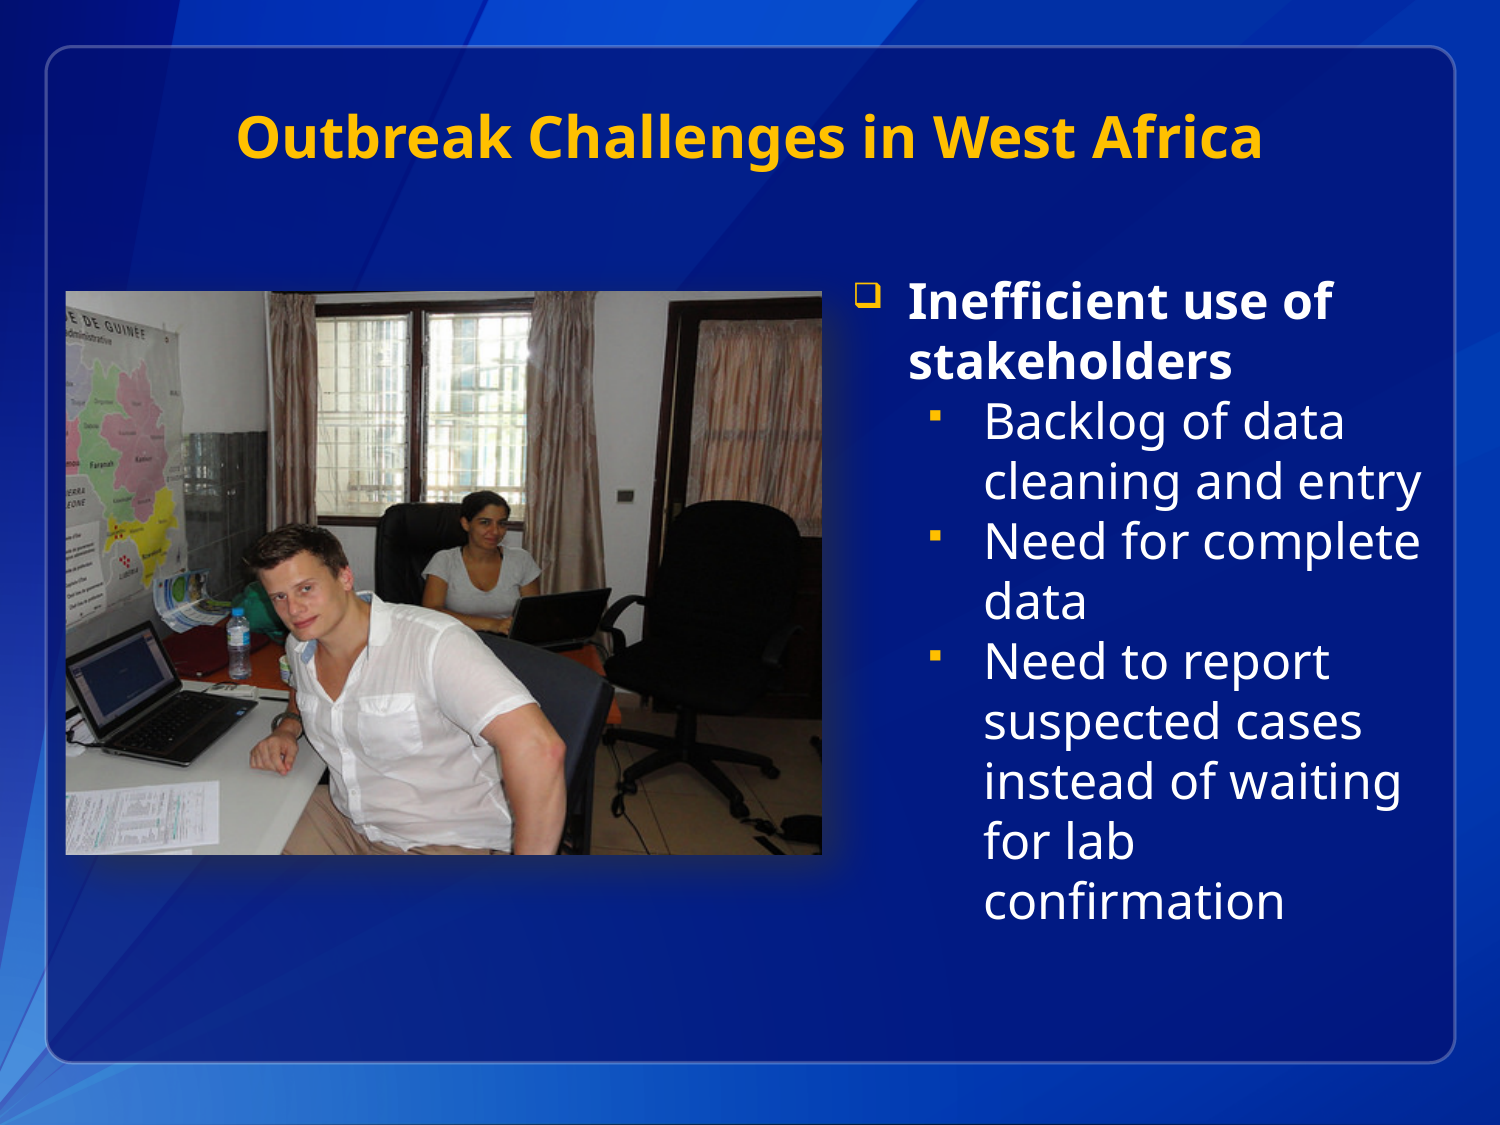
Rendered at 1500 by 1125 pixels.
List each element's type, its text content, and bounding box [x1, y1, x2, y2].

picture [0, 0, 1500, 1125]
text_box Inefficient use of stakeholders Backlog of data cleaning and entry Need for complete data Need to report suspected cases instead of waiting for lab confirmation [837, 262, 1438, 938]
text_box Outbreak Challenges in West Africa [87, 62, 1413, 263]
